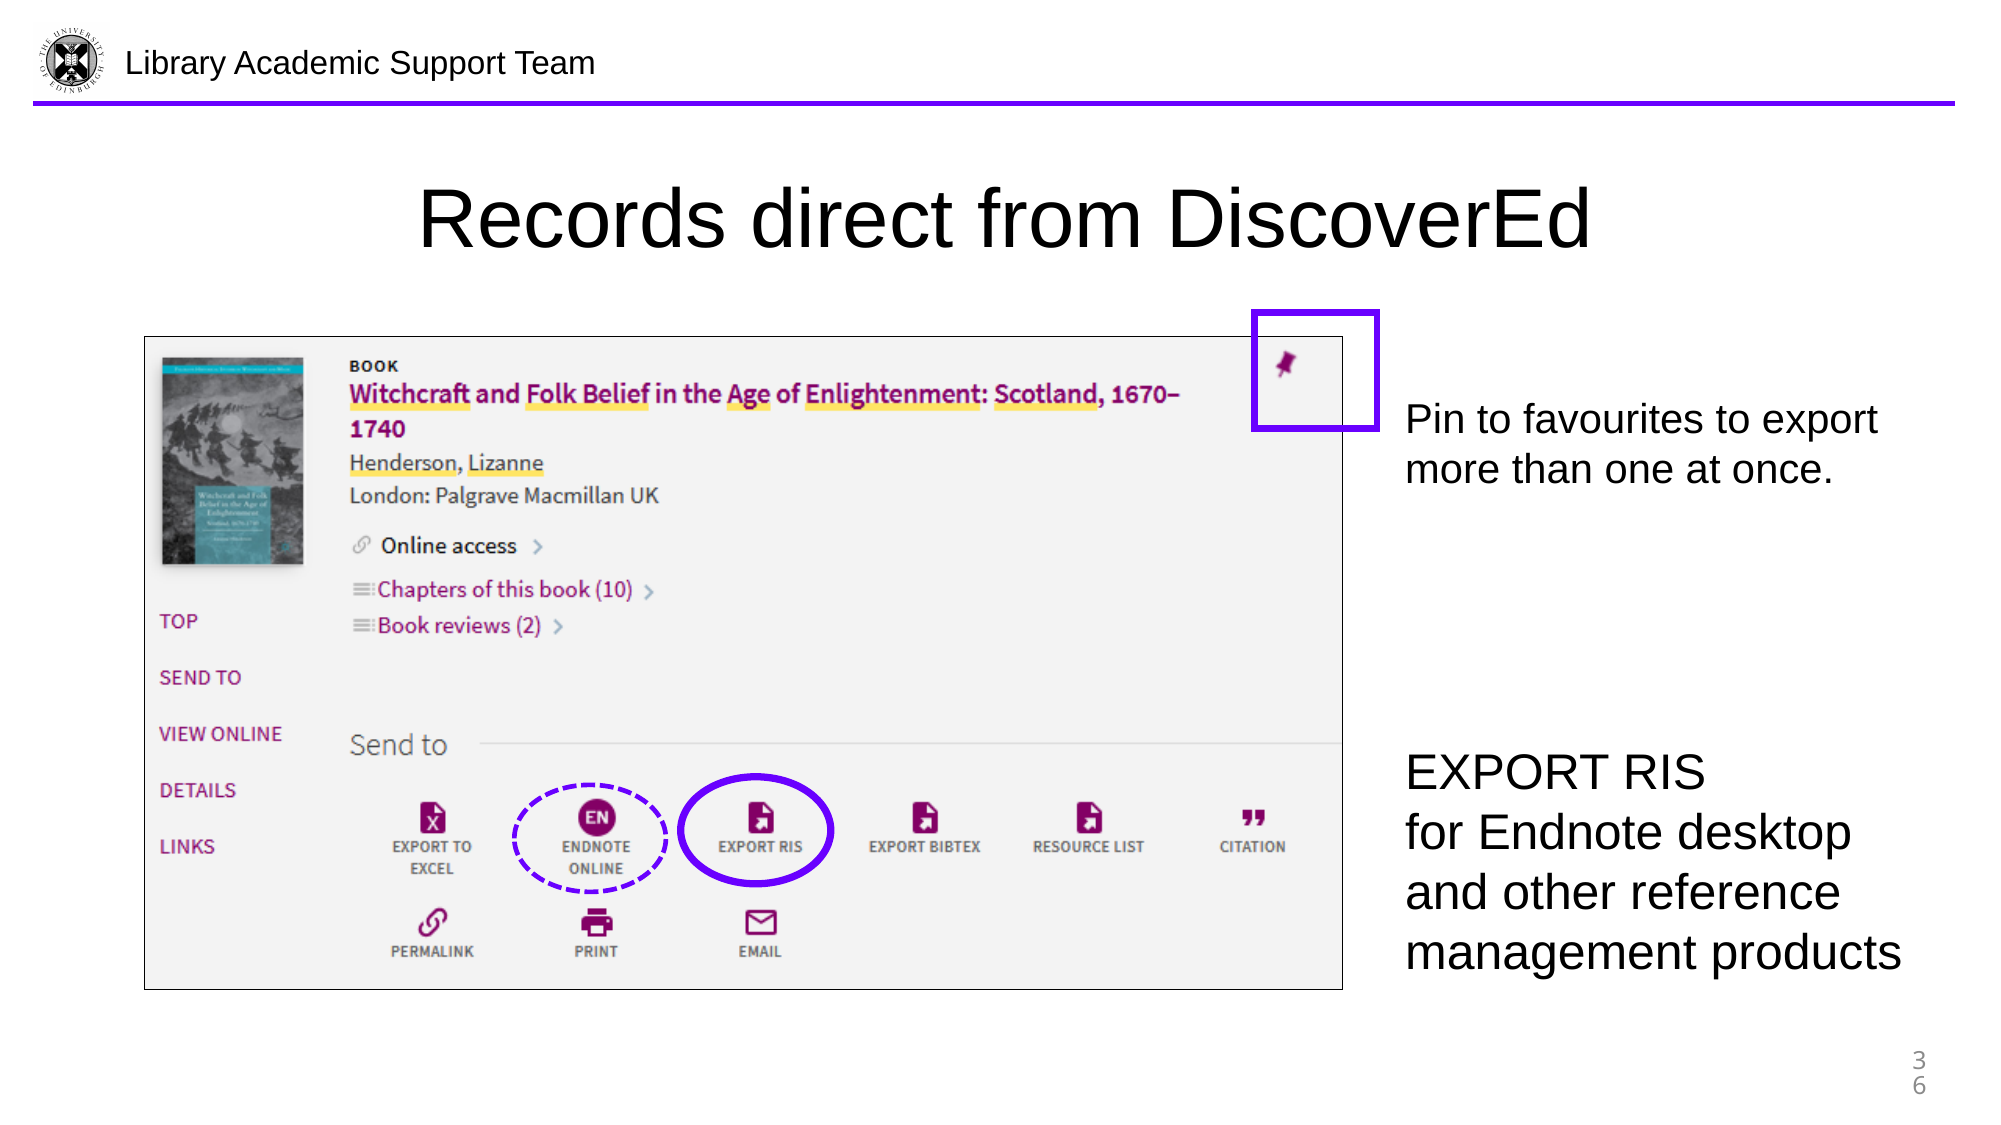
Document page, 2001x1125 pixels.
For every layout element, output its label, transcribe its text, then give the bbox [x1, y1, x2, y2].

picture [144, 336, 1343, 990]
text_box Library Academic Support Team [110, 33, 1619, 89]
slide_number 36 [1897, 1042, 1956, 1081]
text_box [1253, 312, 1378, 430]
text_box Pin to favourites to export more than one at once. [1390, 384, 1898, 500]
picture [33, 22, 110, 100]
text_box Records direct from DiscoverEd [402, 156, 1677, 272]
text_box EXPORT RIS for Endnote desktop and other reference management products [1390, 731, 1948, 987]
